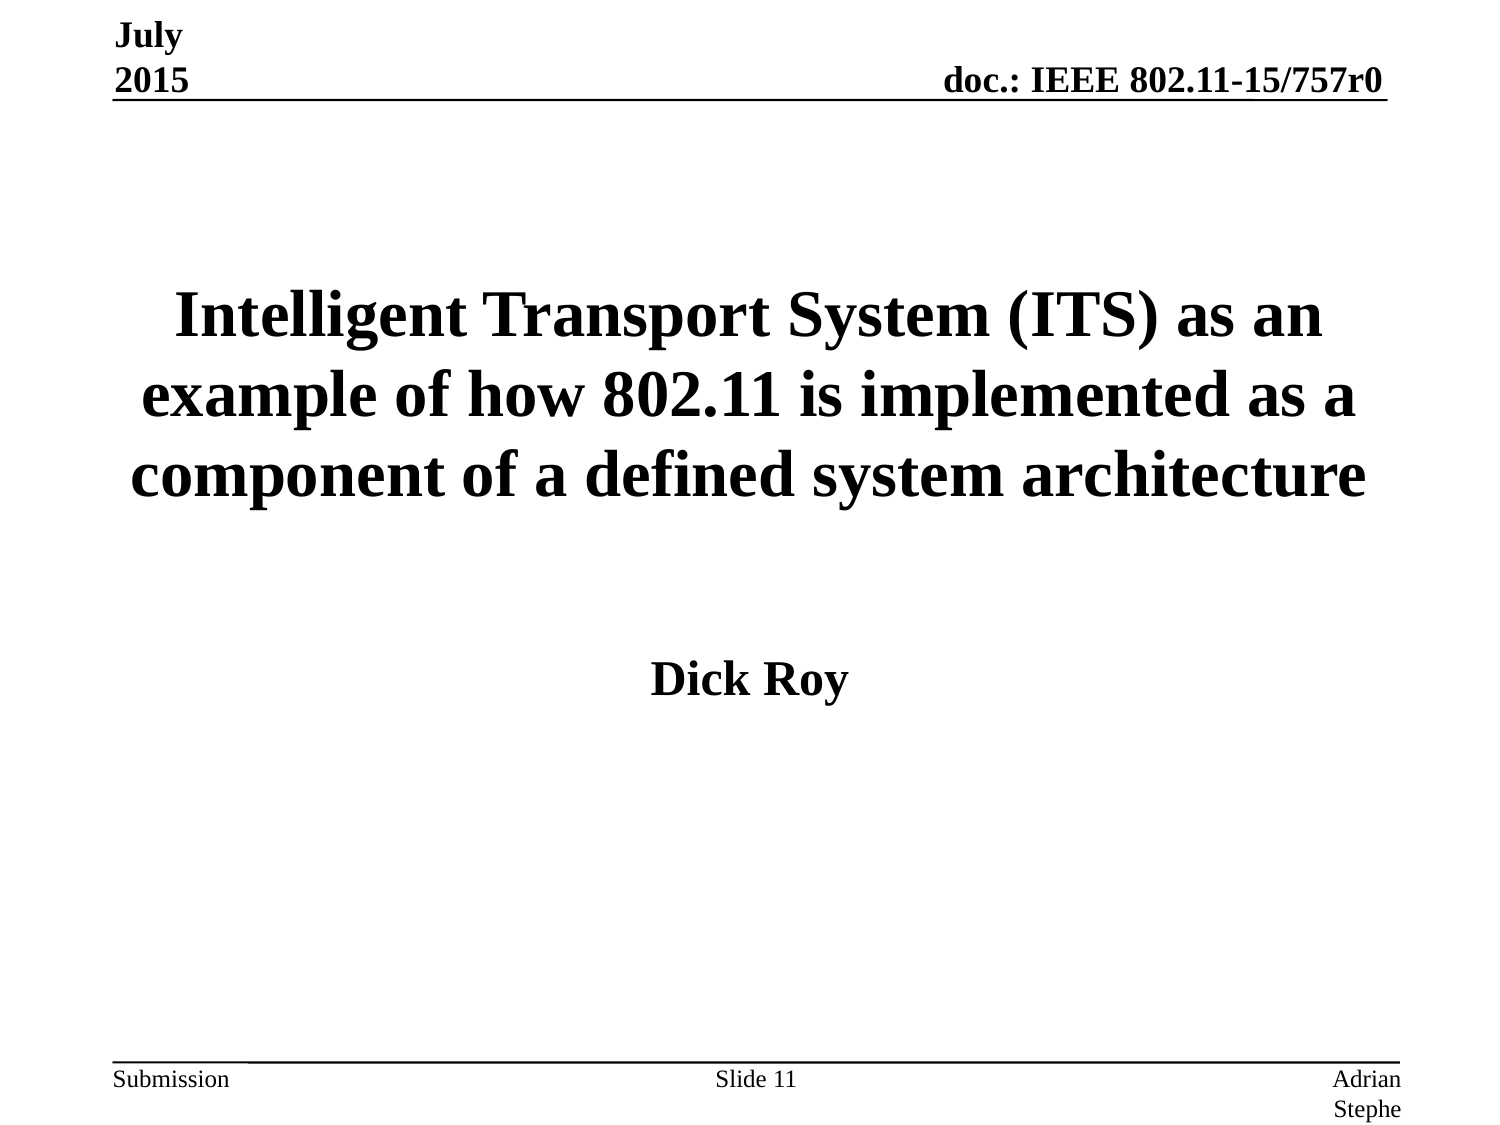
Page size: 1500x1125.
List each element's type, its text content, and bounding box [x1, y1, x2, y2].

subtitle Dick Roy [224, 637, 1276, 926]
slide_number Slide 11 [712, 1061, 800, 1093]
footer Adrian Stephens, Intel Corporation [1324, 1061, 1402, 1093]
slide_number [114, 54, 268, 101]
title Intelligent Transport System (ITS) as an example of how 802.11 is implemented as a component of a defined system architecture [112, 349, 1388, 591]
